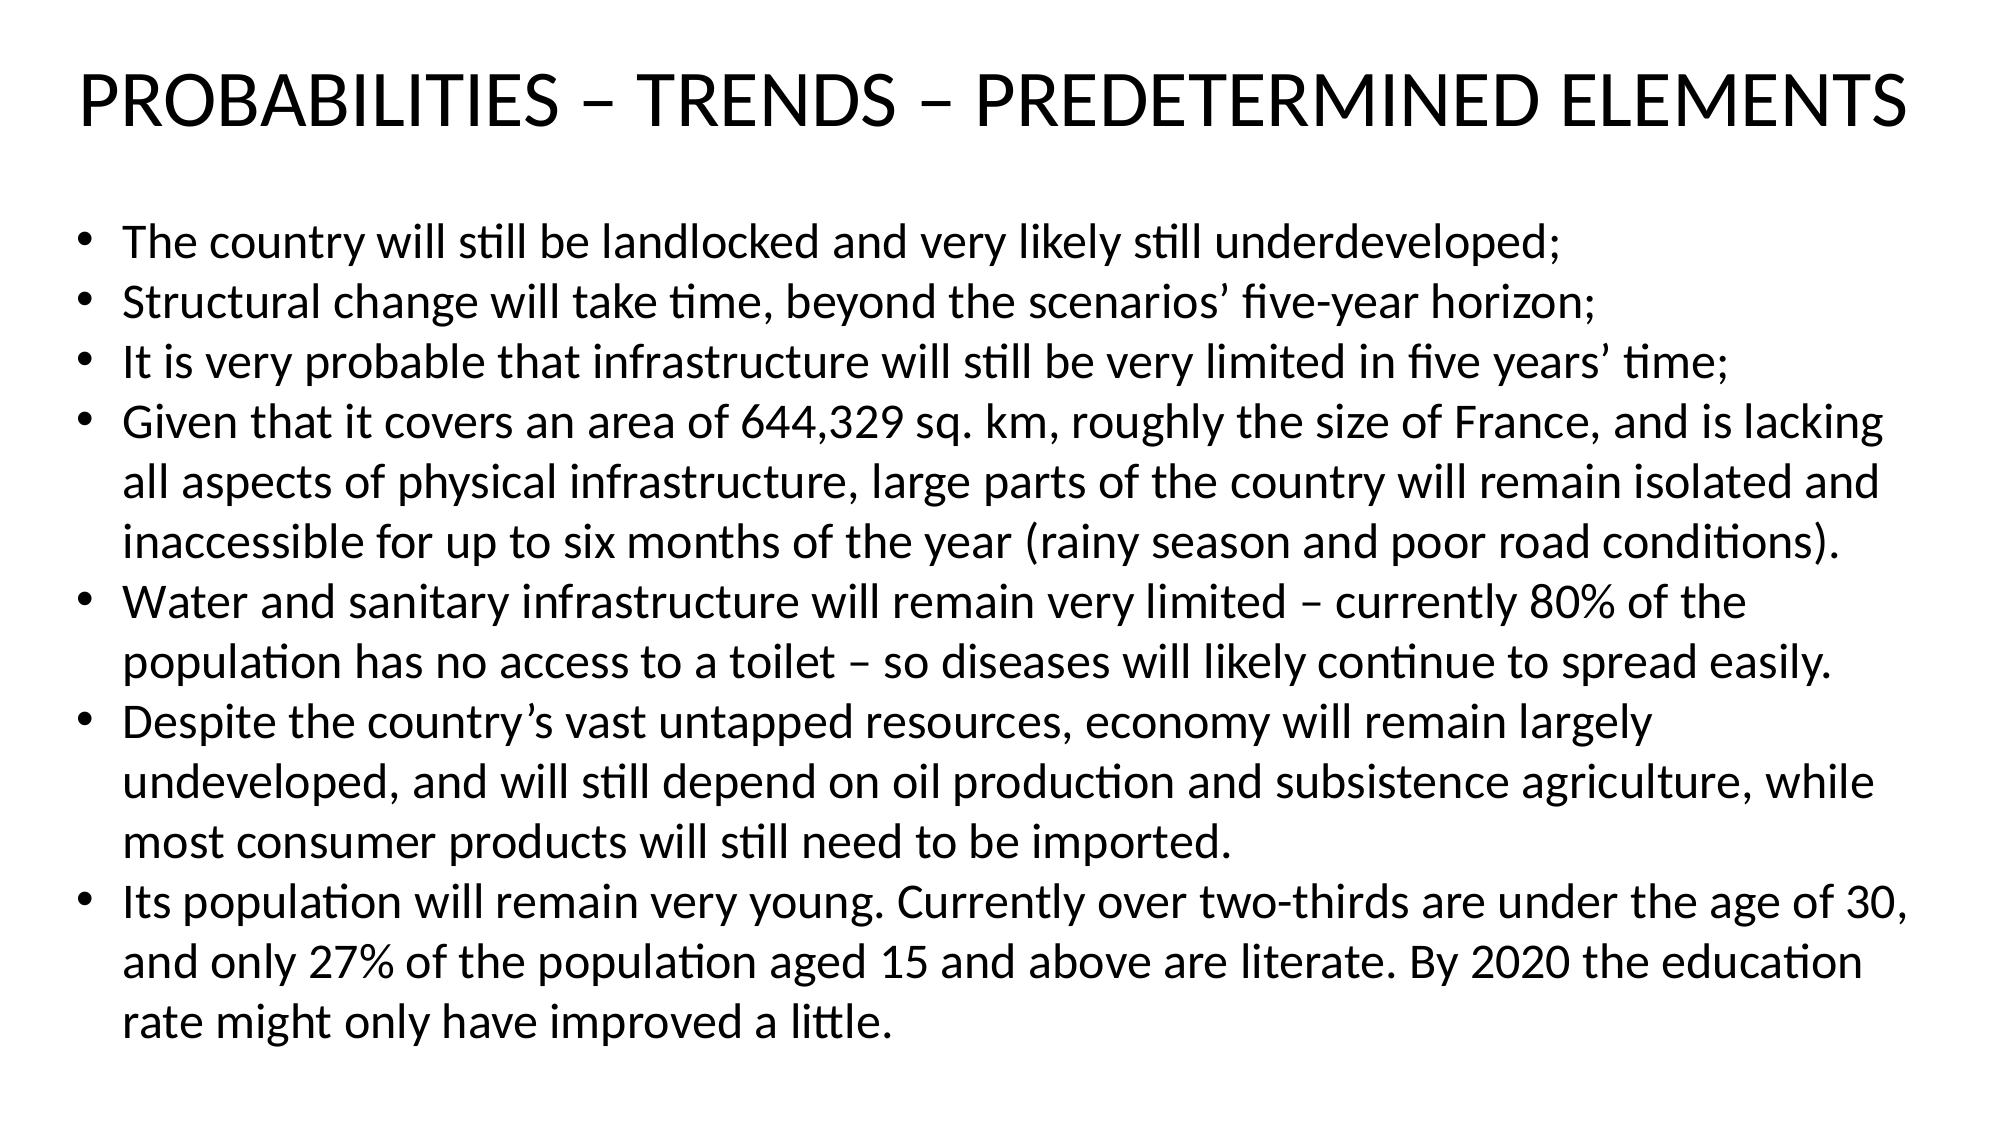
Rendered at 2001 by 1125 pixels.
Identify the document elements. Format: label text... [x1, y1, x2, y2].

title PROBABILITIES – TRENDS – PREDETERMINED ELEMENTS [17, 0, 1973, 188]
text_box The country will still be landlocked and very likely still underdeveloped; Structural change will take time, beyond the scenarios’ five-year horizon; It is very probable that infrastructure will still be very limited in five years’ time; Given that it covers an area of 644,329 sq. km, roughly the size of France, and is lacking all aspects of physical infrastructure, large parts of the country will remain isolated and inaccessible for up to six months of the year (rainy season and poor road conditions). Water and sanitary infrastructure will remain very limited – currently 80% of the population has no access to a toilet – so diseases will likely continue to spread easily. Despite the country’s vast untapped resources, economy will remain largely undeveloped, and will still depend on oil production and subsistence agriculture, while most consumer products will still need to be imported. Its population will remain very young. Currently over two-thirds are under the age of 30, and only 27% of the population aged 15 and above are literate. By 2020 the education rate might only have improved a little. [61, 201, 1929, 1116]
